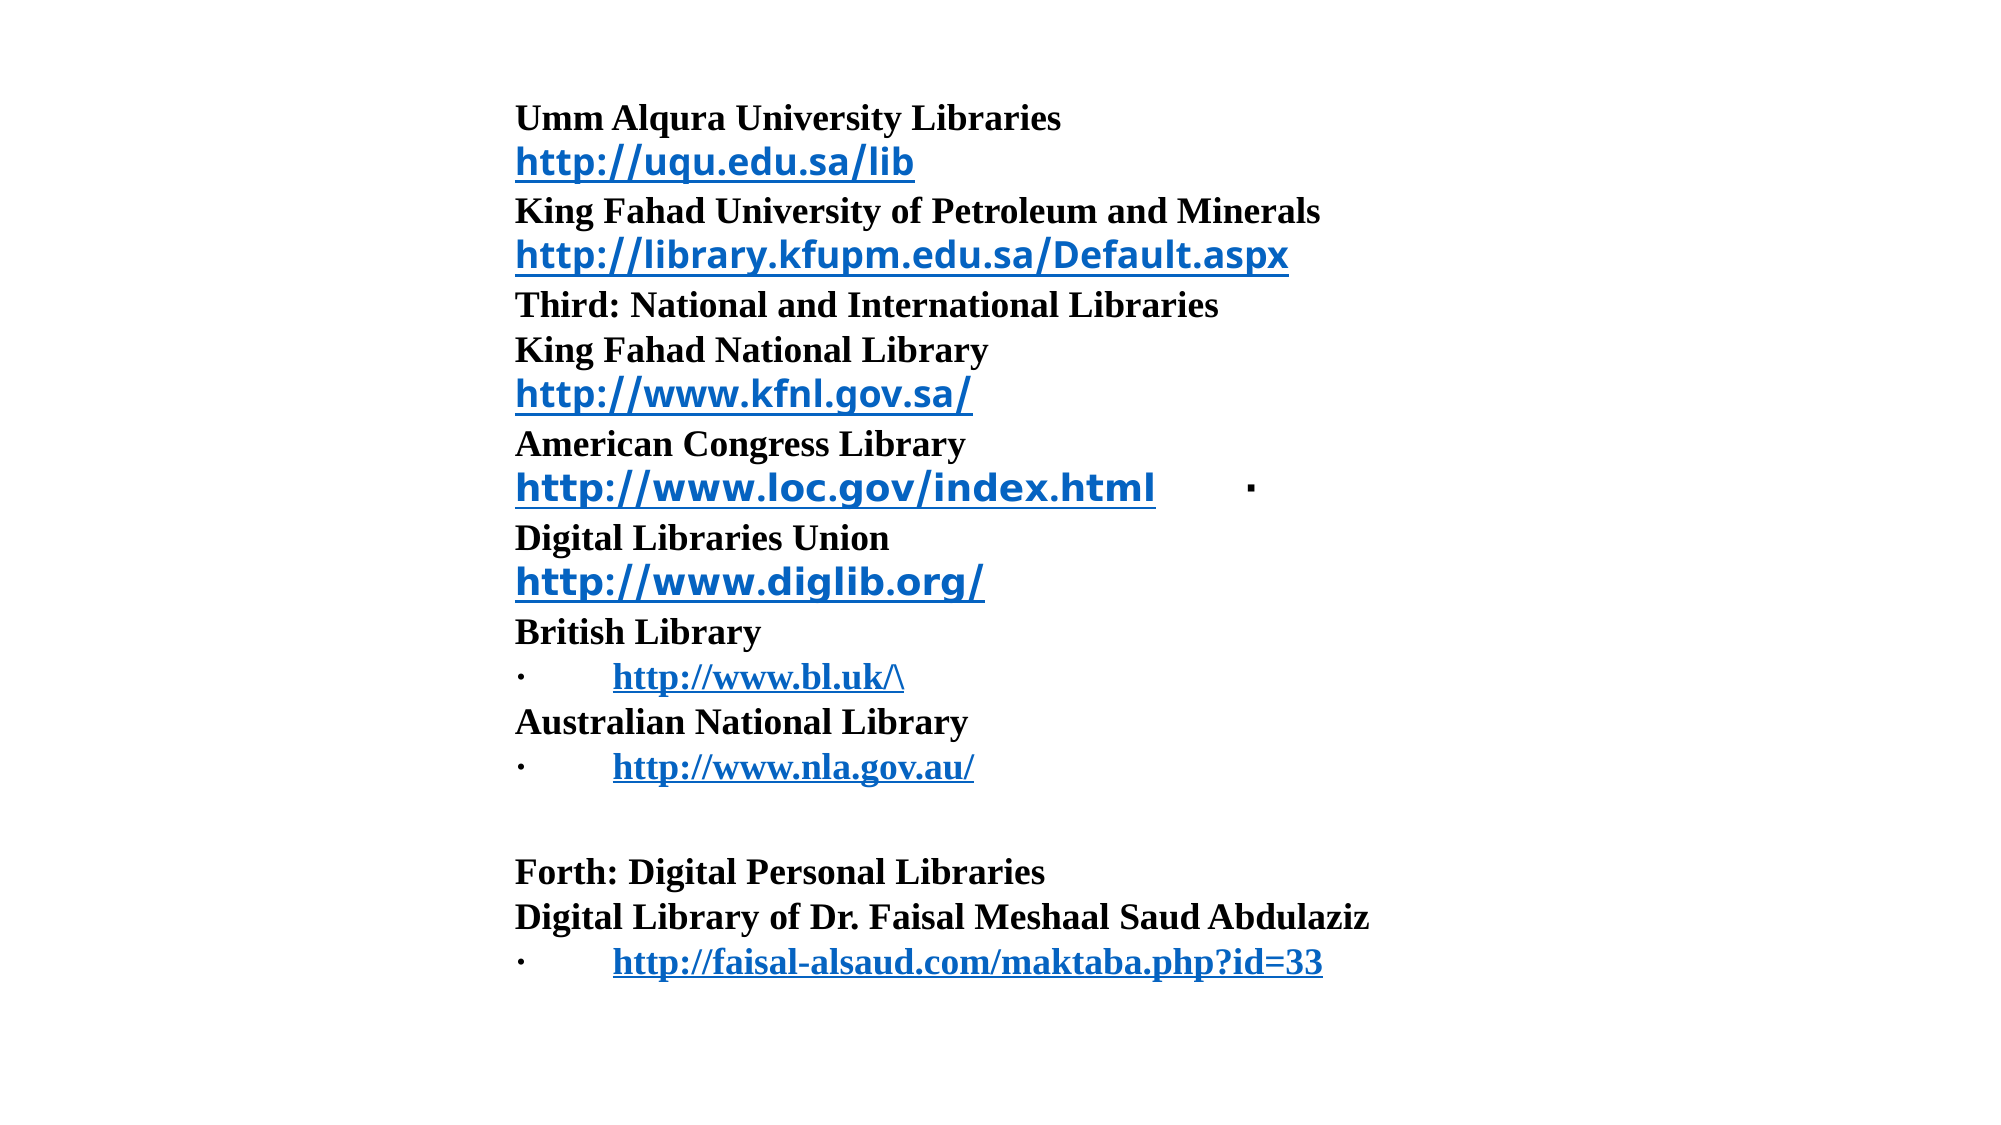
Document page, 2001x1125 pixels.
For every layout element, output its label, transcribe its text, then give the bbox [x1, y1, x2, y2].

text_box Umm Alqura University Libraries http://uqu.edu.sa/lib King Fahad University of Petroleum and Minerals http://library.kfupm.edu.sa/Default.aspx Third: National and International Libraries King Fahad National Library http://www.kfnl.gov.sa/ American Congress Library · http://www.loc.gov/index.html Digital Libraries Union http://www.diglib.org/ British Library · http://www.bl.uk/\ Australian National Library · http://www.nla.gov.au/ Forth: Digital Personal Libraries Digital Library of Dr. Faisal Meshaal Saud Abdulaziz · http://faisal-alsaud.com/maktaba.php?id=33 [500, 85, 1500, 1049]
